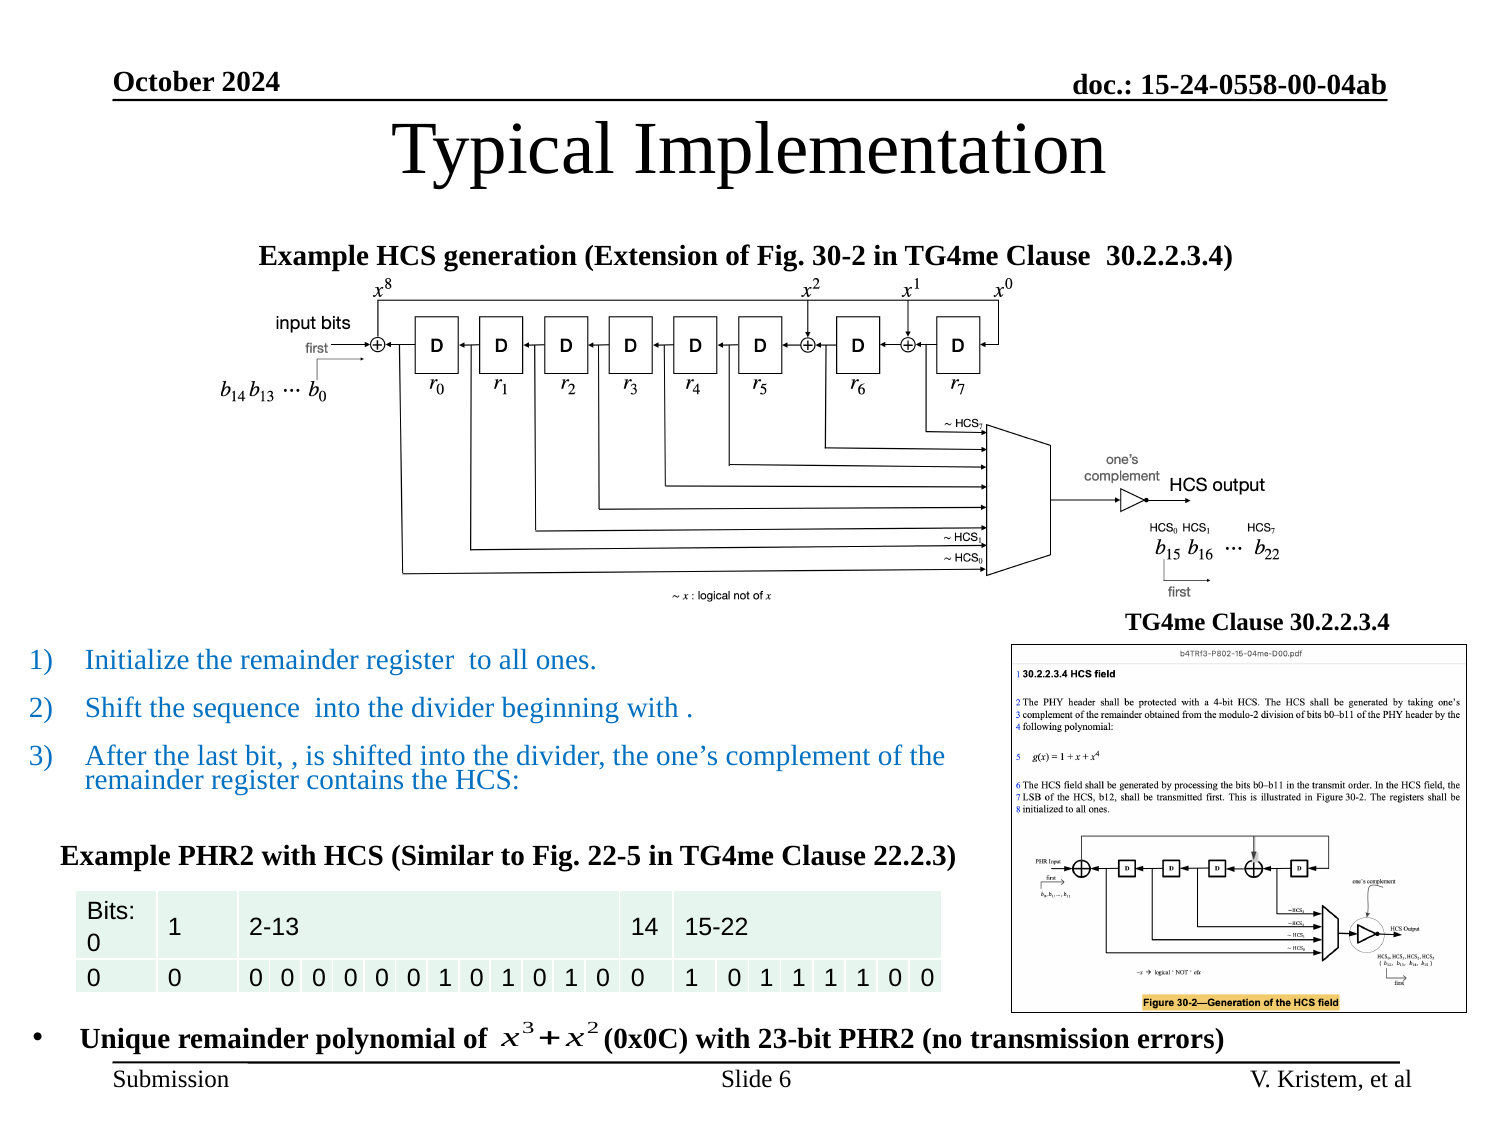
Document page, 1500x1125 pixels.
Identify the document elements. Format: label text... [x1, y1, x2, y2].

table_header 2-13 [239, 891, 619, 958]
footer V. Kristem, et al [900, 1062, 1413, 1093]
table_cell 1 [846, 960, 876, 992]
table_cell 1 [674, 960, 715, 992]
text_box doc.: 15-24-0558-00-04ab [949, 64, 1388, 100]
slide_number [112, 62, 375, 98]
text_box Example HCS generation (Extension of Fig. 30-2 in TG4me Clause 30.2.2.3.4) [243, 229, 1269, 278]
table_cell 0 [460, 960, 489, 992]
table_cell 0 [396, 960, 426, 992]
picture [1011, 644, 1467, 1013]
table_cell 0 [878, 960, 908, 992]
table_cell 0 [910, 960, 941, 992]
text_box Example PHR2 with HCS (Similar to Fig. 22-5 in TG4me Clause 22.2.3) [45, 828, 973, 879]
table_header 14 [620, 891, 672, 958]
table_header 1 [158, 891, 237, 958]
table_cell 0 [365, 960, 395, 992]
table_cell 0 [302, 960, 332, 992]
table_header Bits: 0 [76, 891, 156, 958]
table_cell 1 [749, 960, 780, 992]
table_cell 0 [270, 960, 300, 992]
table_cell 1 [428, 960, 458, 992]
table_cell 0 [586, 960, 619, 992]
table_cell 0 [523, 960, 552, 992]
table_cell 0 [620, 960, 672, 992]
table_cell 0 [333, 960, 363, 992]
table_cell 1 [814, 960, 844, 992]
picture [221, 278, 1279, 602]
table_header 15-22 [674, 891, 941, 958]
table_cell 1 [781, 960, 812, 992]
table_cell 1 [491, 960, 521, 992]
table_cell 0 [717, 960, 748, 992]
list [87, 164, 1470, 1001]
table_cell 1 [554, 960, 584, 992]
text_box Unique remainder polynomial of (0x0C) with 23-bit PHR2 (no transmission errors) [17, 1011, 1241, 1062]
table_cell 0 [76, 960, 156, 992]
slide_number Slide 6 [712, 1062, 801, 1093]
title Typical Implementation [112, 99, 1388, 164]
text_box TG4me Clause 30.2.2.3.4 [1110, 597, 1406, 643]
table_cell 0 [239, 960, 269, 992]
table_cell 0 [158, 960, 237, 992]
